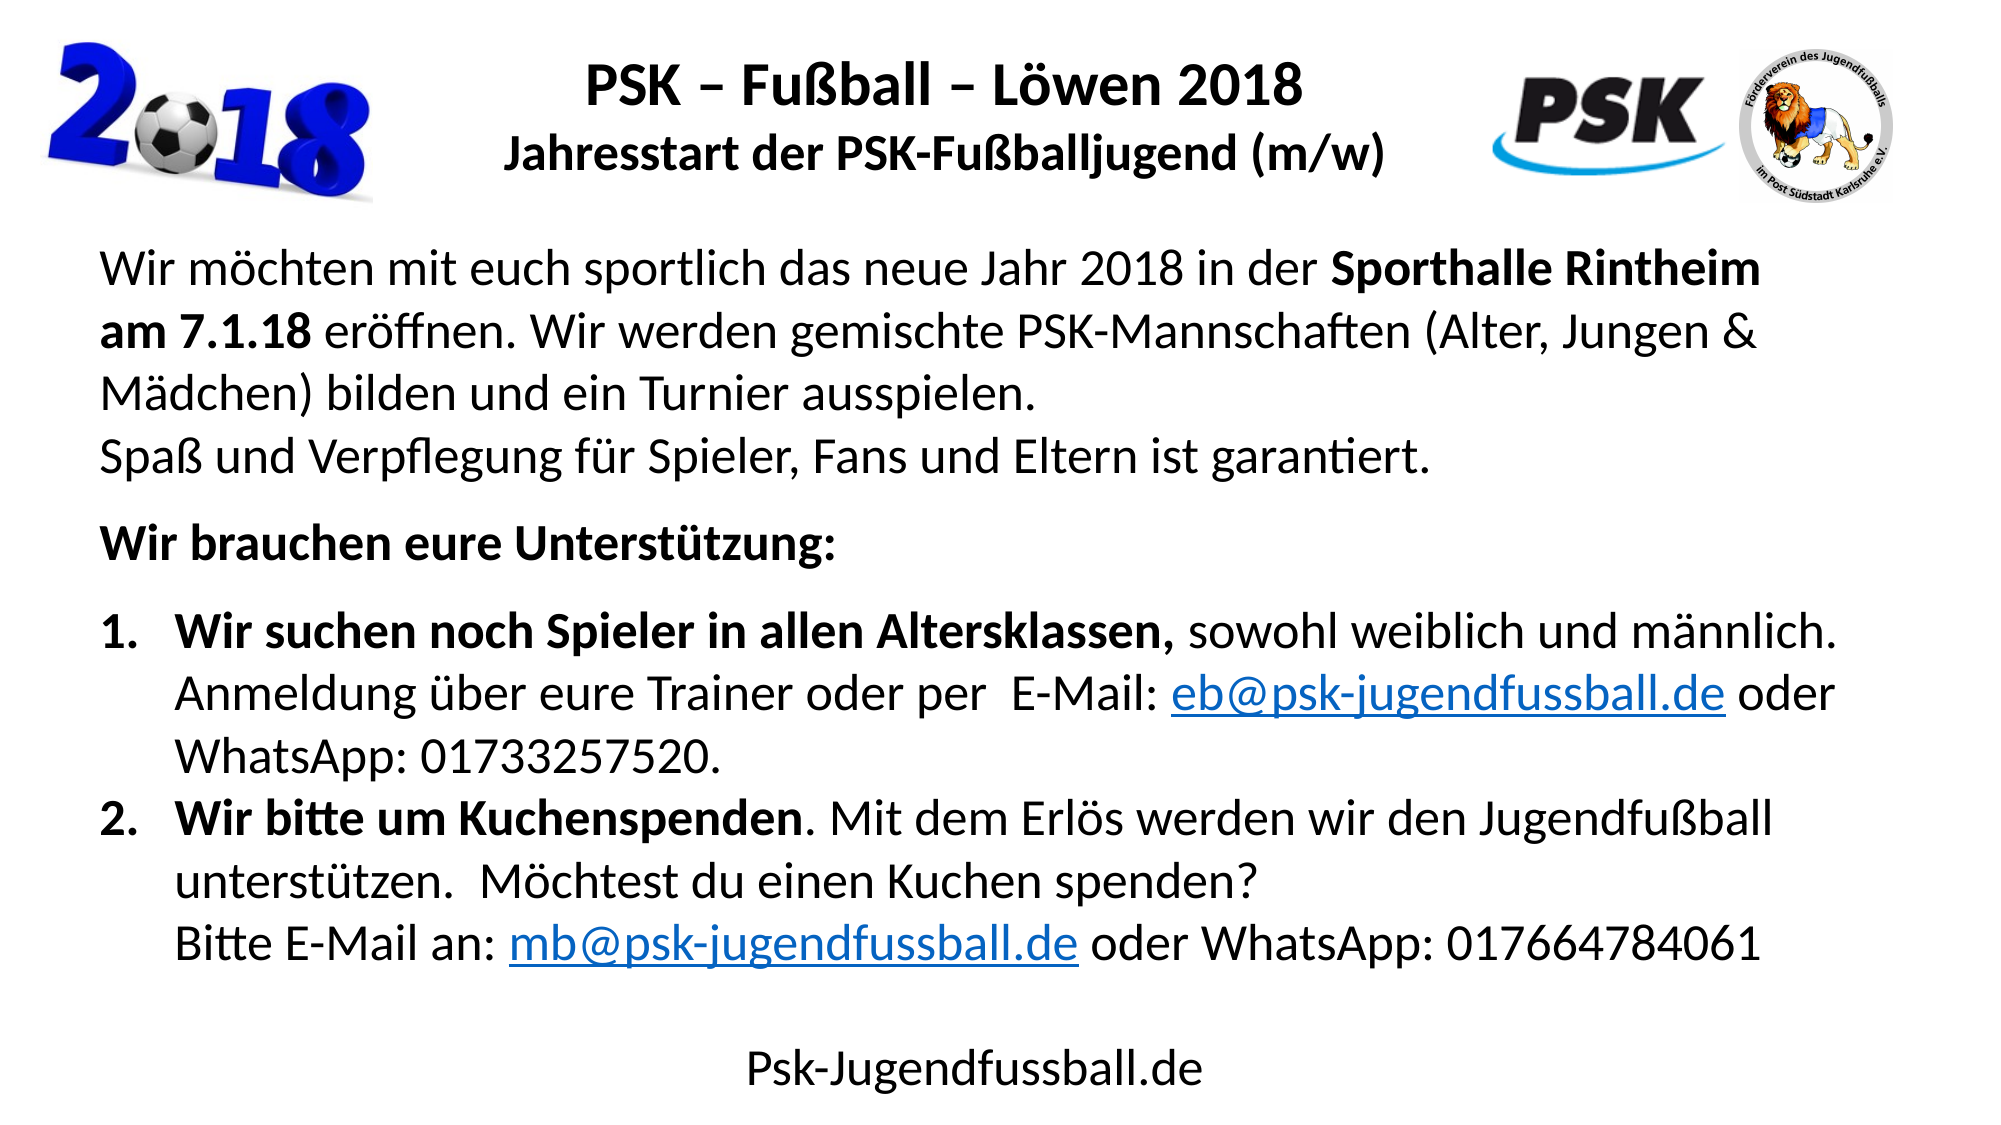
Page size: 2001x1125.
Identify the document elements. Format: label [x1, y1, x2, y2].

text_box [40, 22, 1893, 1113]
